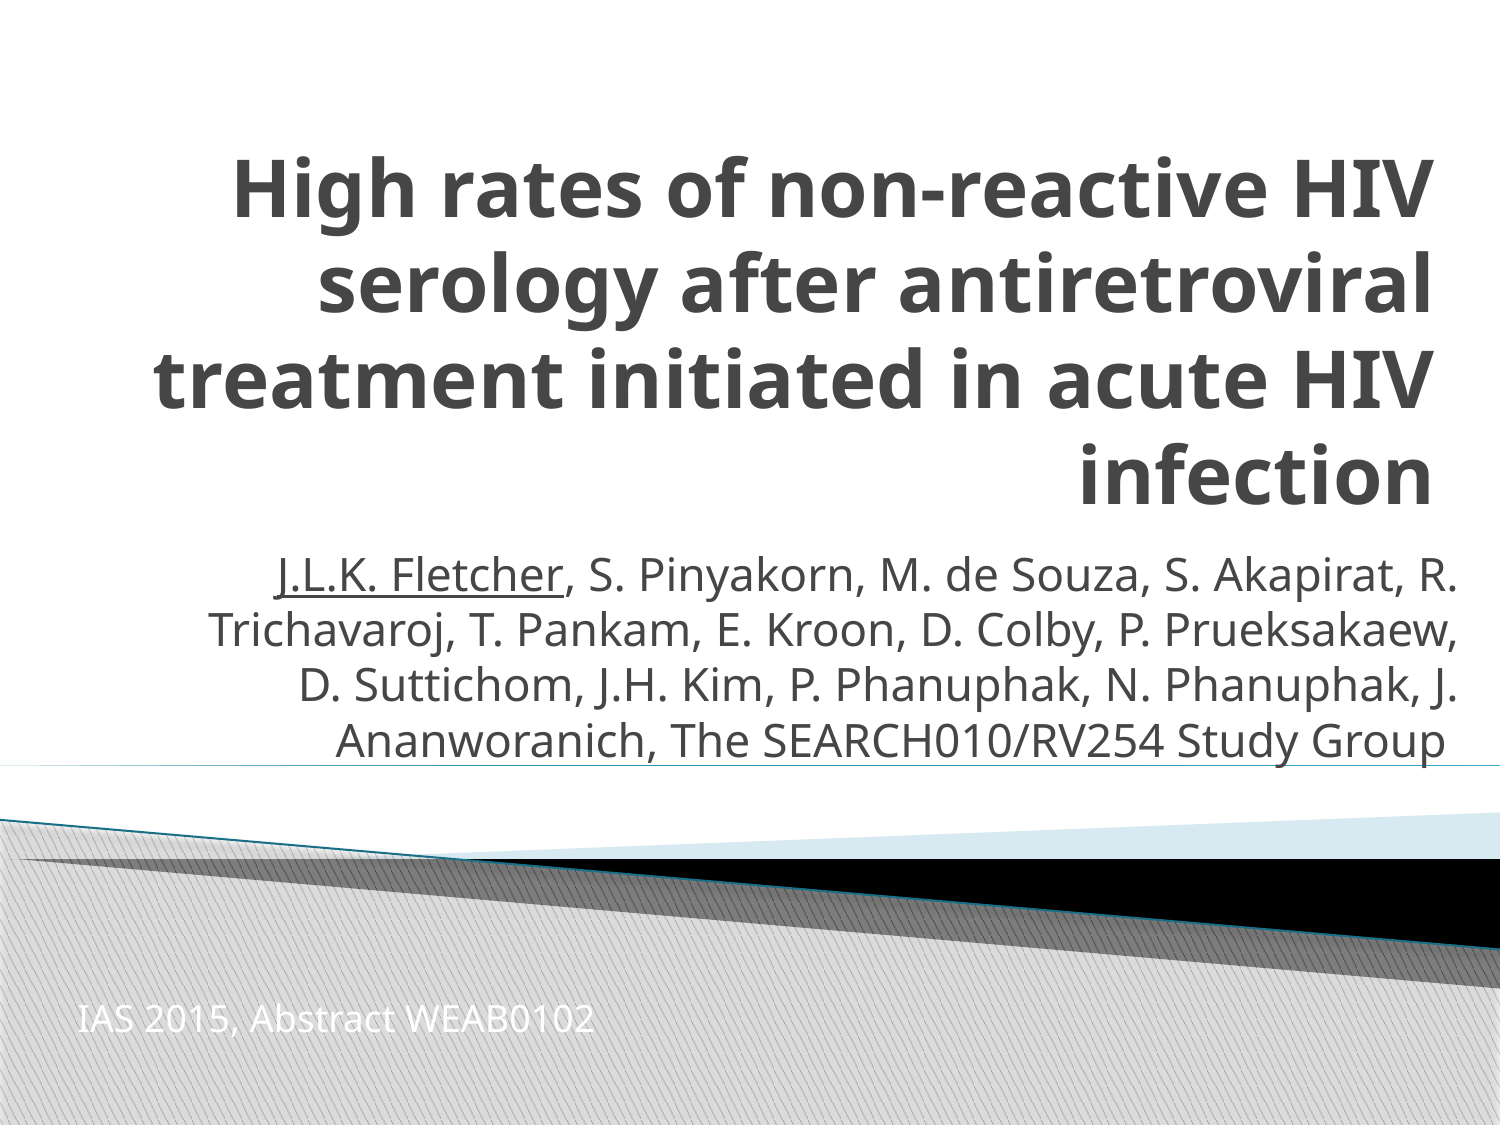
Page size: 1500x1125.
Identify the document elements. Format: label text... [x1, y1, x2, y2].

title High rates of non-reactive HIV serology after antiretroviral treatment initiated in acute HIV infection [37, 125, 1450, 529]
text_box IAS 2015, Abstract WEAB0102 [62, 987, 763, 1048]
subtitle J.L.K. Fletcher, S. Pinyakorn, M. de Souza, S. Akapirat, R. Trichavaroj, T. Pankam, E. Kroon, D. Colby, P. Prueksakaew, D. Suttichom, J.H. Kim, P. Phanuphak, N. Phanuphak, J. Ananworanich, The SEARCH010/RV254 Study Group [200, 537, 1475, 825]
picture [5, 859, 1500, 989]
